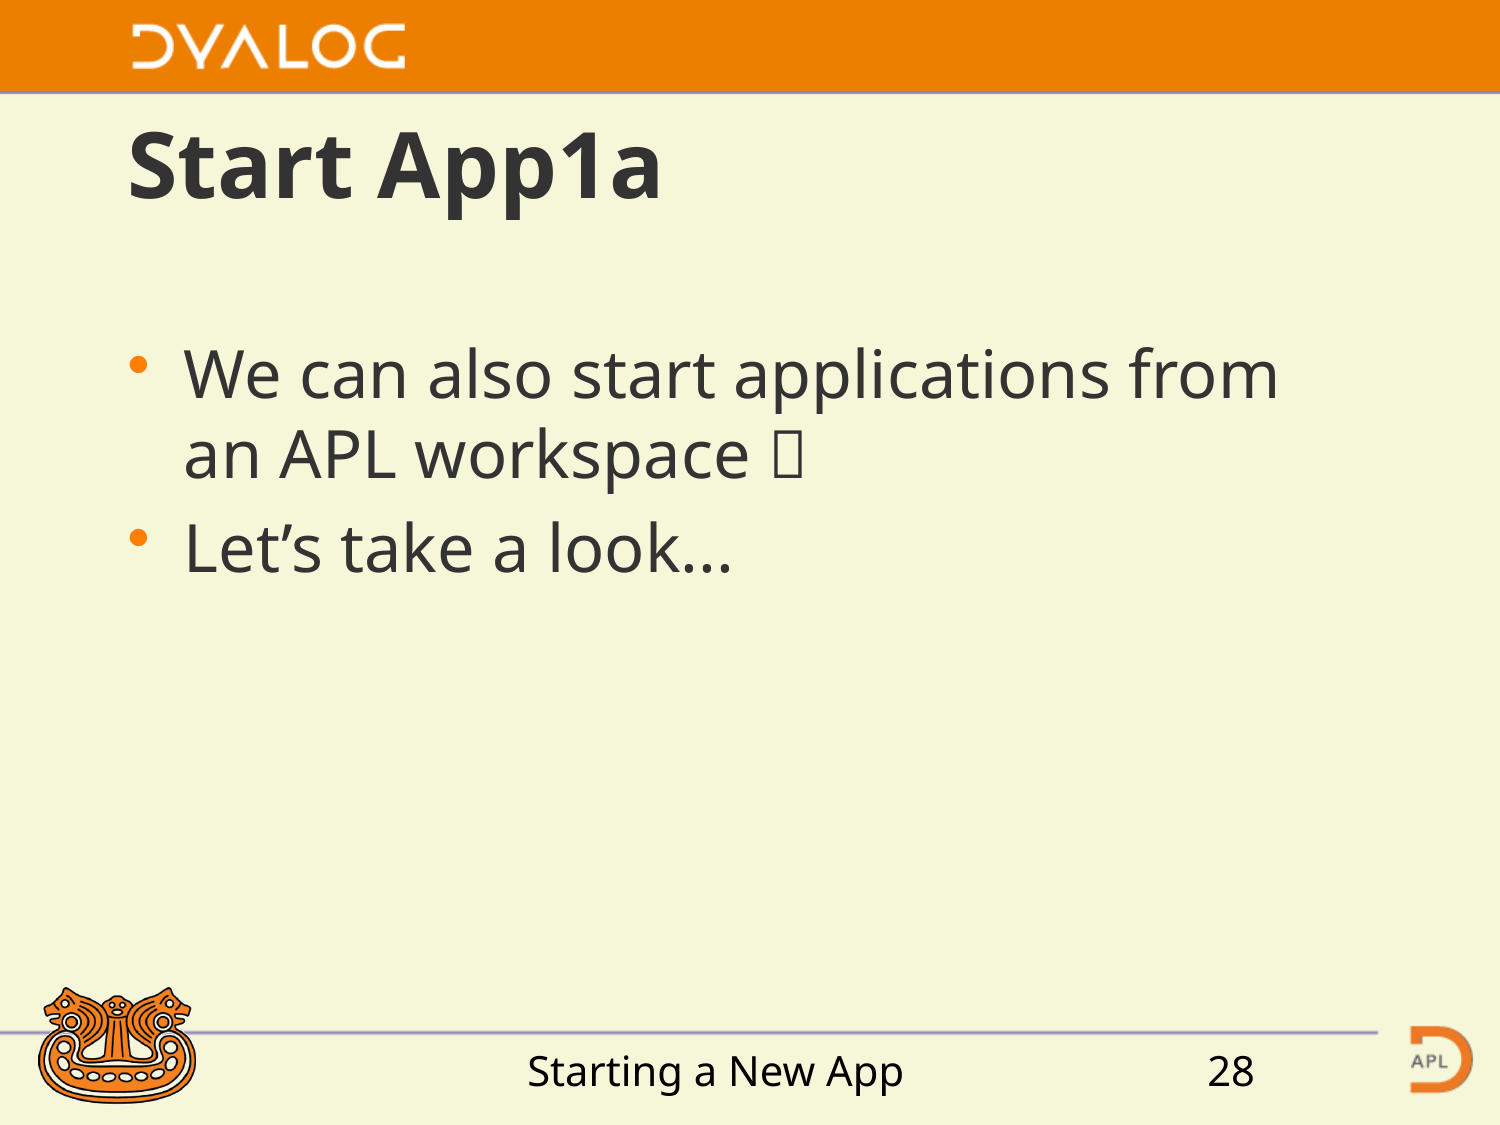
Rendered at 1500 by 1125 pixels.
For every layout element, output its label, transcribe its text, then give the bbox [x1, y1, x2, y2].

slide_number [112, 1037, 425, 1113]
picture [0, 0, 1500, 1125]
slide_number 28 [1074, 1037, 1388, 1113]
footer Starting a New App [512, 1037, 988, 1113]
title Start App1a [112, 99, 1388, 288]
list We can also start applications from an APL workspace  Let’s take a look... [112, 324, 1388, 1000]
